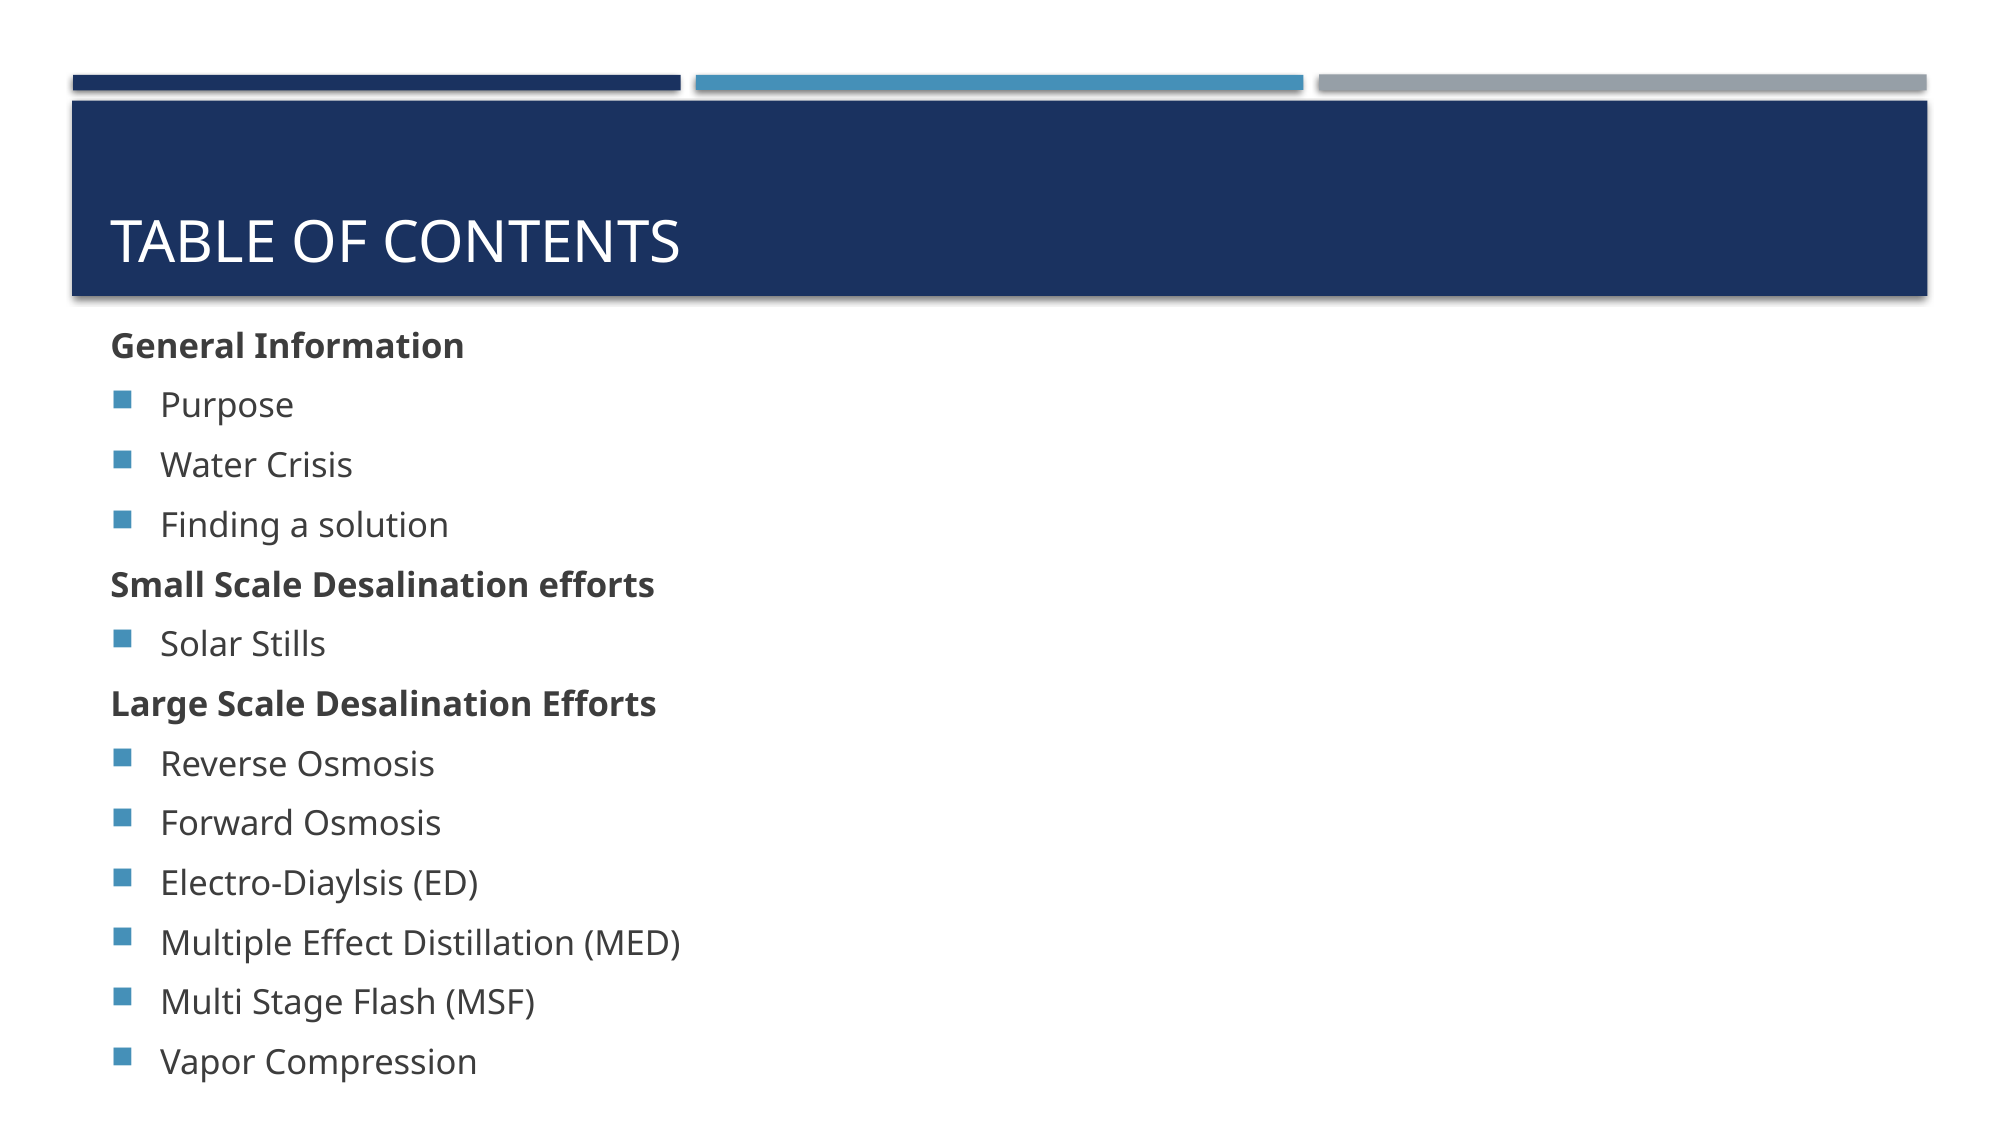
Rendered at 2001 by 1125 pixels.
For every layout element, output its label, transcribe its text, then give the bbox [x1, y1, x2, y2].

title Table of contents [95, 115, 1905, 282]
list General Information Purpose Water Crisis Finding a solution Small Scale Desalination efforts Solar Stills Large Scale Desalination Efforts Reverse Osmosis Forward Osmosis Electro-Diaylsis (ED) Multiple Effect Distillation (MED) Multi Stage Flash (MSF) Vapor Compression [95, 314, 1905, 1092]
